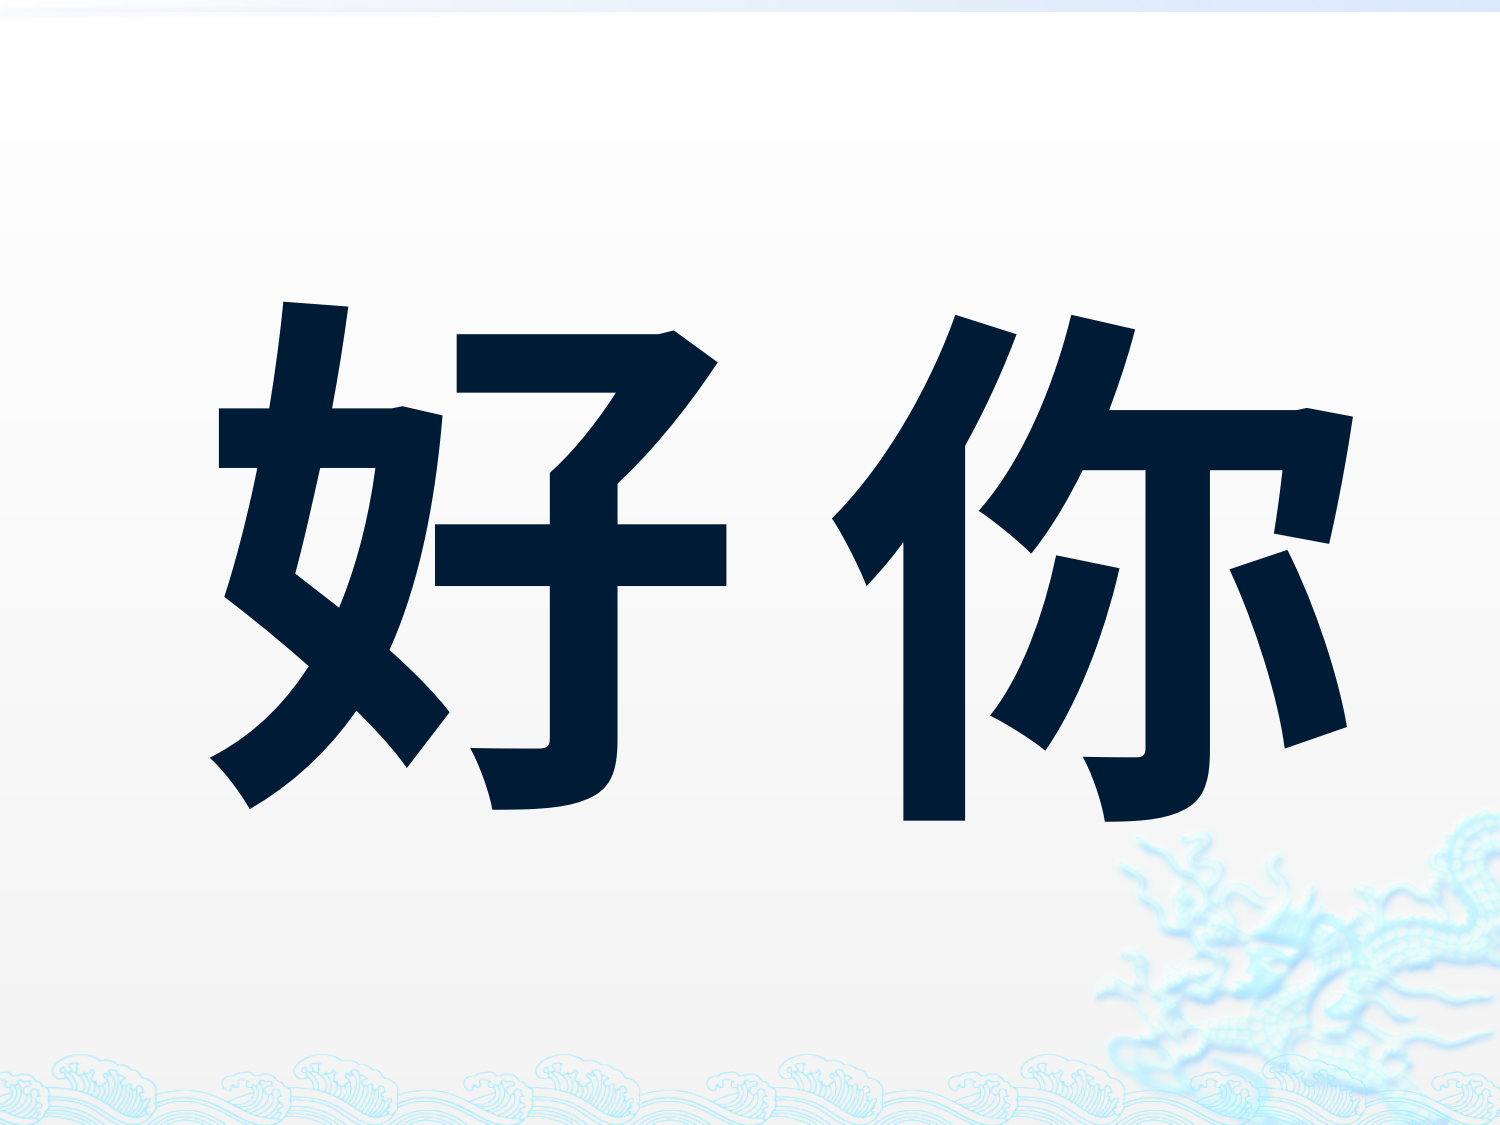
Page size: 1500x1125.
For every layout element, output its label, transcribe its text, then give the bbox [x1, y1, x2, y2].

text_box 好 [159, 89, 786, 1000]
title 你 [785, 101, 1412, 1012]
